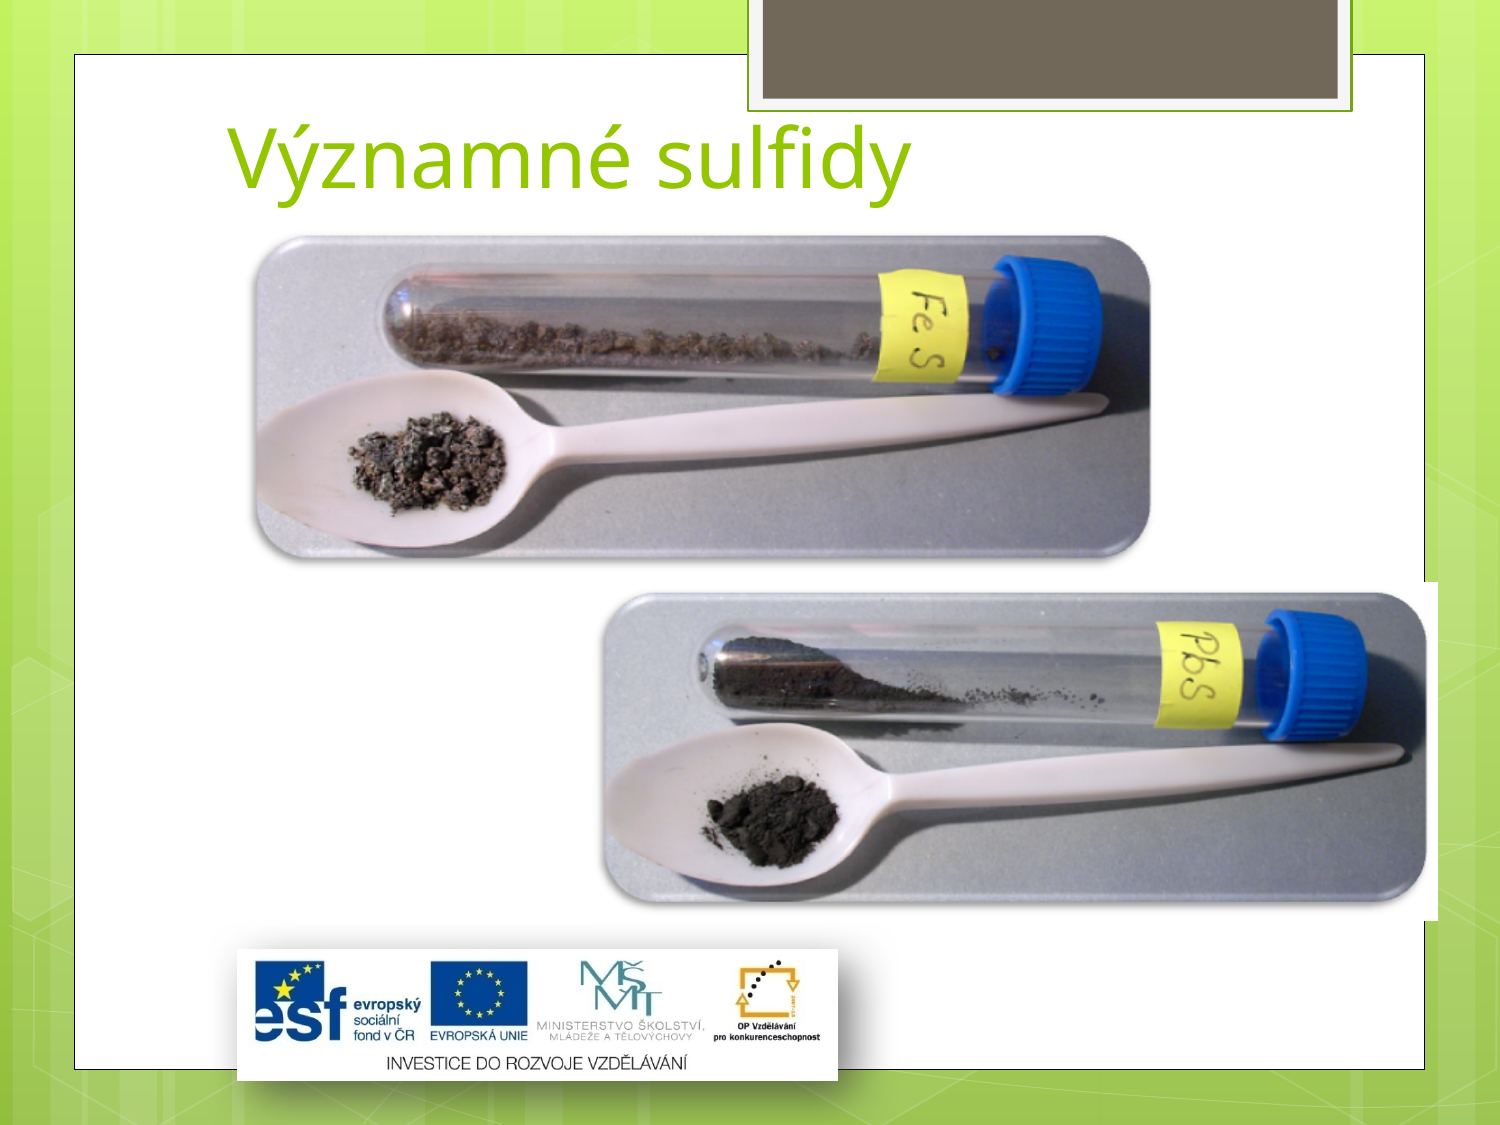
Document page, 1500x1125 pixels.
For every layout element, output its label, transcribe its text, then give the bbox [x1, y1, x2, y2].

picture [587, 581, 1438, 921]
picture [237, 224, 1163, 579]
picture [237, 949, 838, 1081]
title Významné sulfidy [212, 24, 1443, 213]
